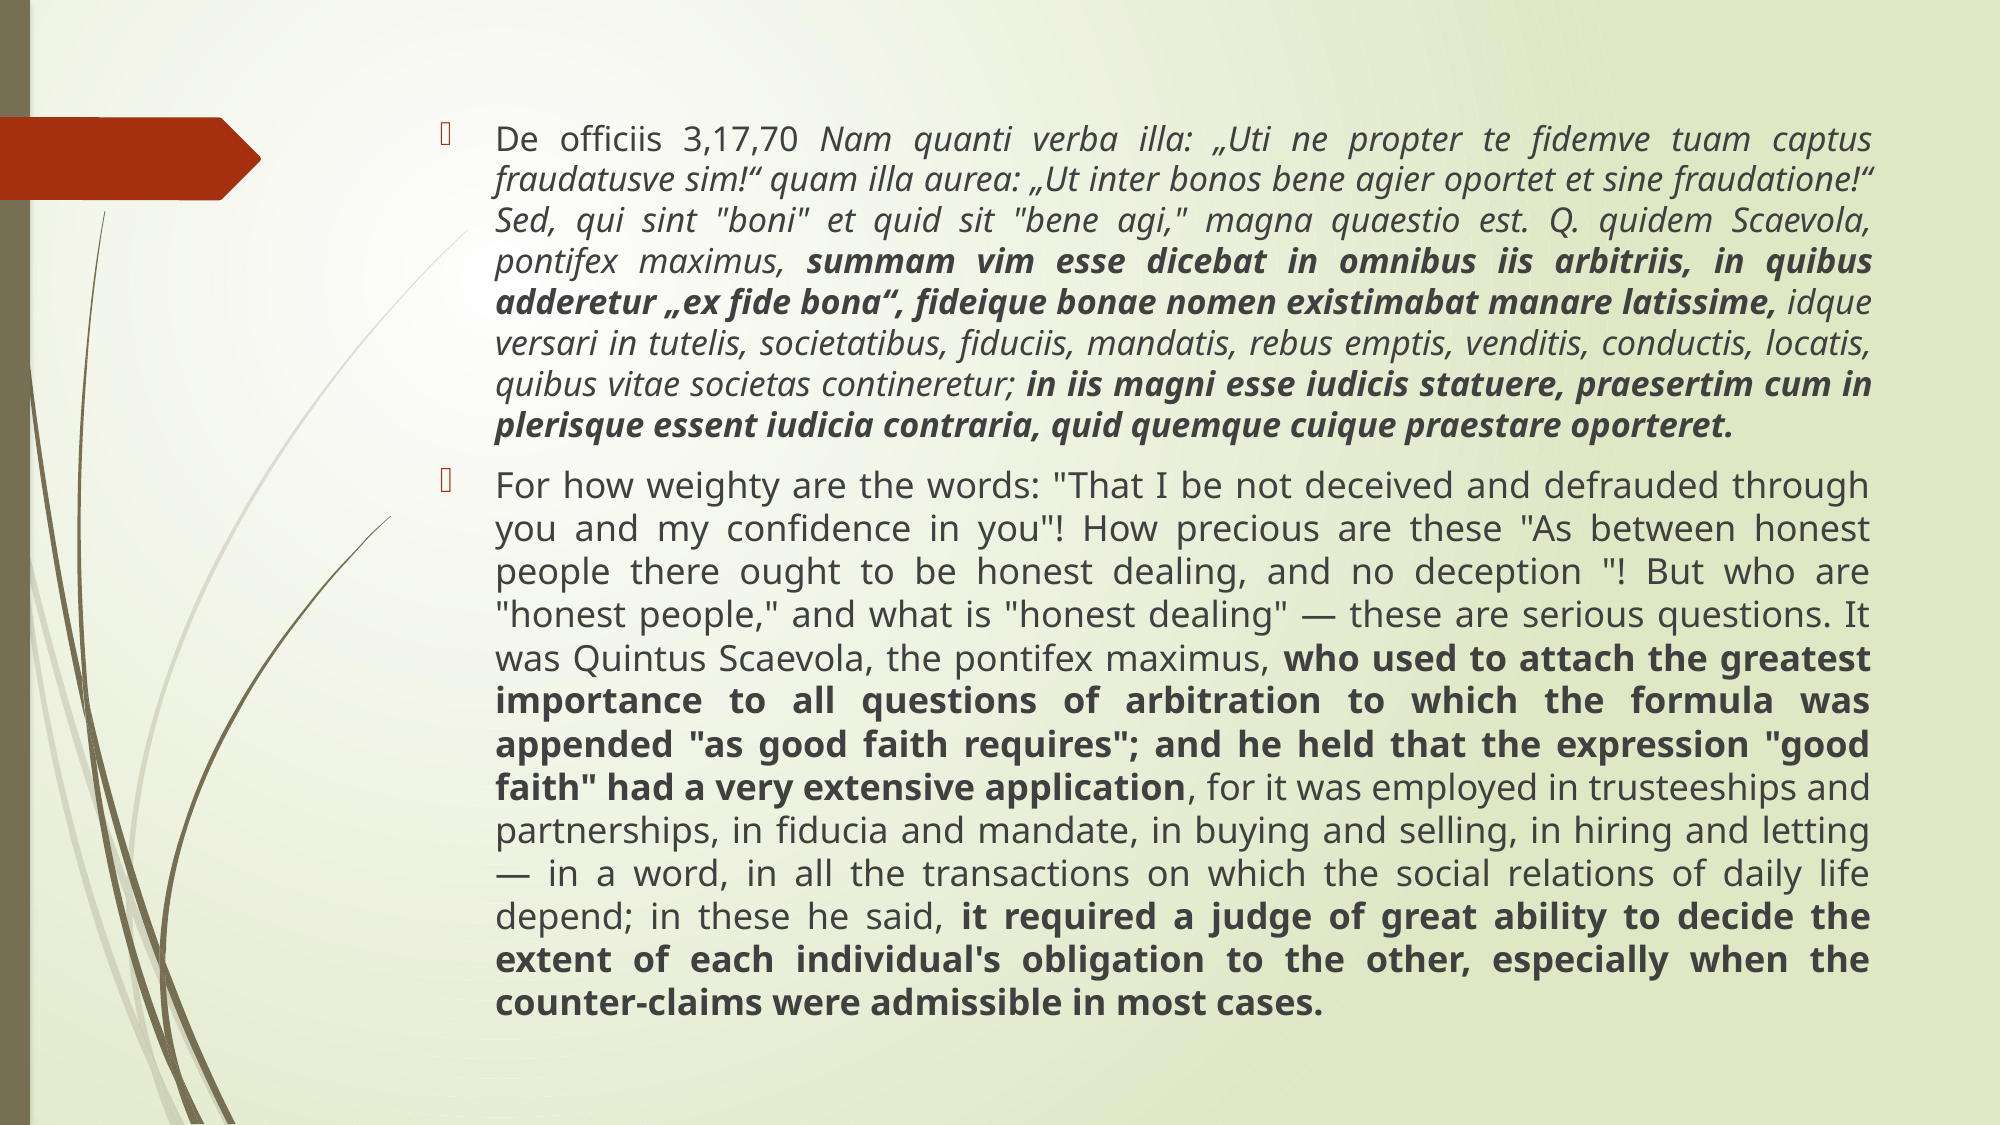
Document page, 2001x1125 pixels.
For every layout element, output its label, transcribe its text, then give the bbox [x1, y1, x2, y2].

list De officiis 3,17,70 Nam quanti verba illa: „Uti ne propter te fidemve tuam captus fraudatusve sim!“ quam illa aurea: „Ut inter bonos bene agier oportet et sine fraudatione!“ Sed, qui sint "boni" et quid sit "bene agi," magna quaestio est. Q. quidem Scaevola, pontifex maximus, summam vim esse dicebat in omnibus iis arbitriis, in quibus adderetur „ex fide bona“, fideique bonae nomen existimabat manare latissime, idque versari in tutelis, societatibus, fiduciis, mandatis, rebus emptis, venditis, conductis, locatis, quibus vitae societas contineretur; in iis magni esse iudicis statuere, praesertim cum in plerisque essent iudicia contraria, quid quemque cuique praestare oporteret. For how weighty are the words: "That I be not deceived and defrauded through you and my confidence in you"! How precious are these "As between honest people there ought to be honest dealing, and no deception "! But who are "honest people," and what is "honest dealing" — these are serious questions. It was Quintus Scaevola, the pontifex maximus, who used to attach the greatest importance to all questions of arbitration to which the formula was appended "as good faith requires"; and he held that the expression "good faith" had a very extensive application, for it was employed in trusteeships and partnerships, in fiducia and mandate, in buying and selling, in hiring and letting — in a word, in all the transactions on which the social relations of daily life depend; in these he said, it required a judge of great ability to decide the extent of each individual's obligation to the other, especially when the counter-claims were admissible in most cases. [424, 109, 1888, 1059]
